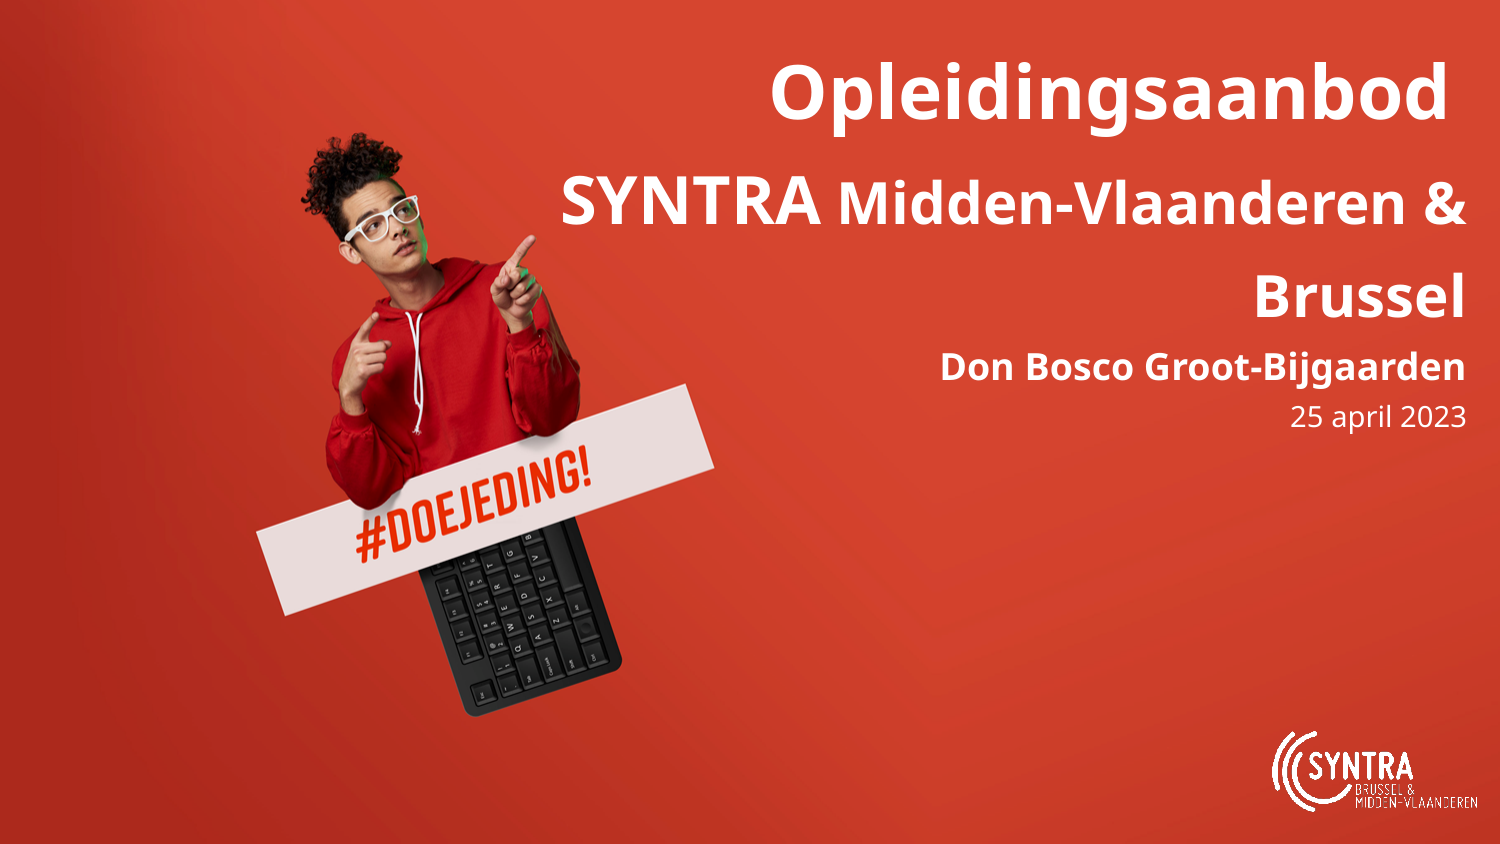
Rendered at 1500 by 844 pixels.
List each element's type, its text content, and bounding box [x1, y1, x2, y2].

picture [0, 0, 1500, 844]
title Opleidingsaanbod SYNTRA Midden-Vlaanderen & Brussel Don Bosco Groot-Bijgaarden 25 april 2023 [474, 9, 1482, 372]
